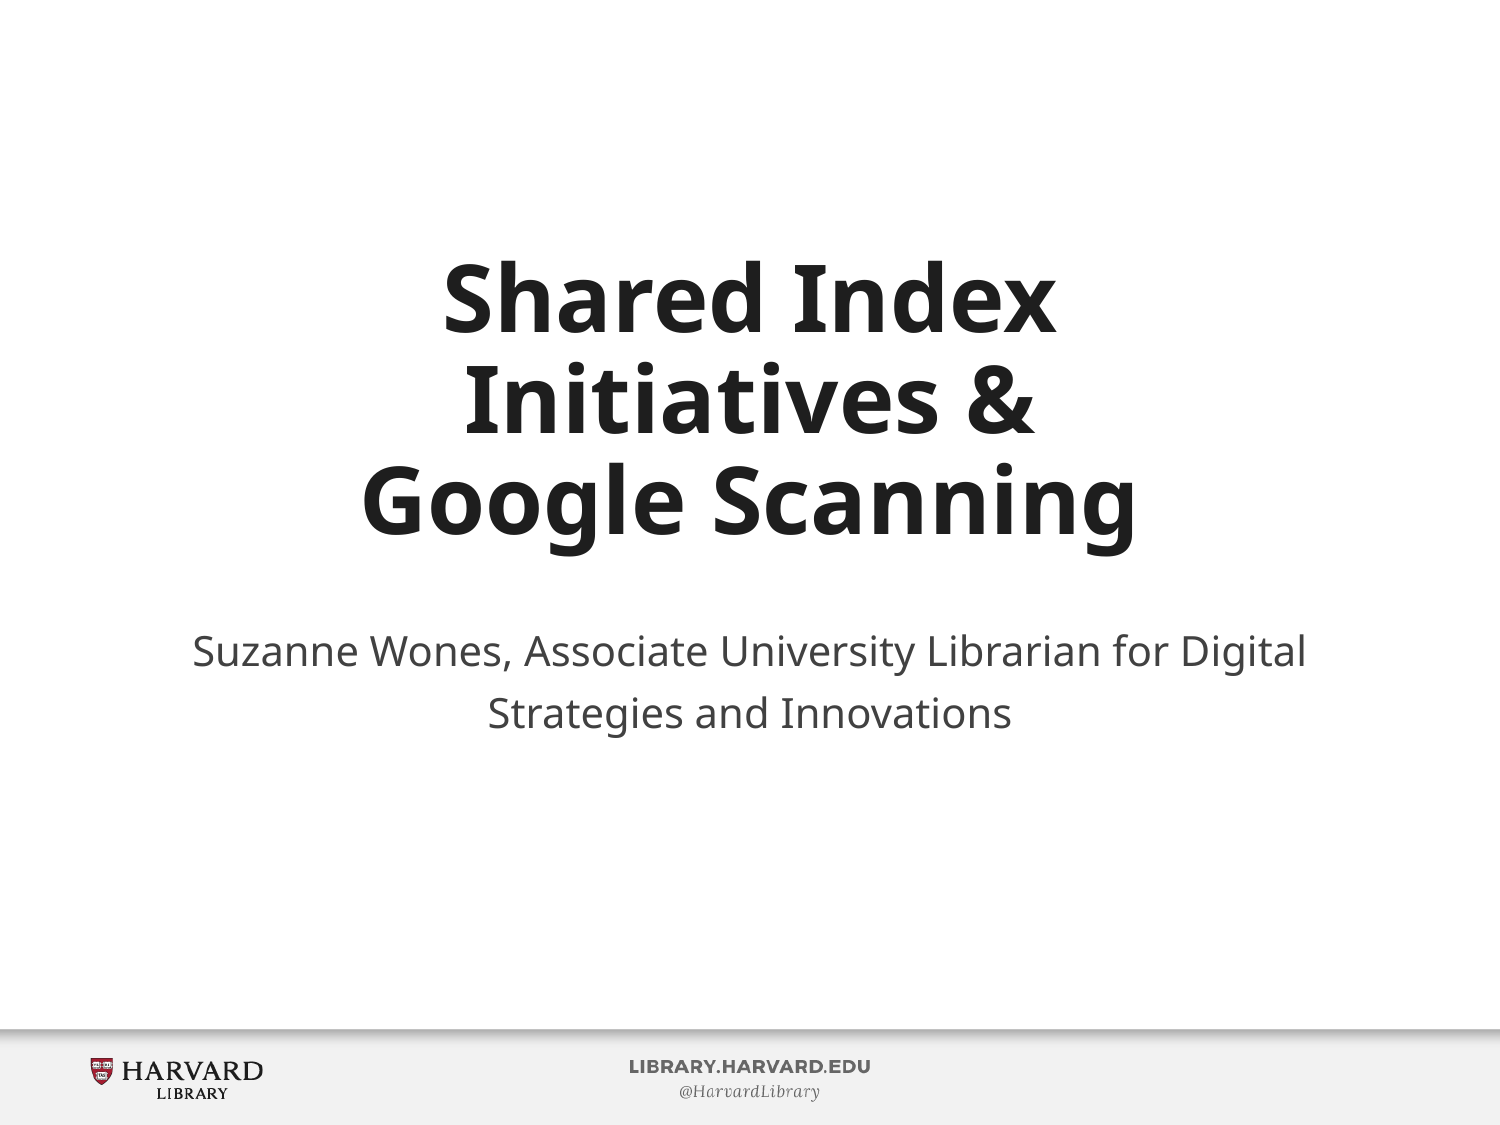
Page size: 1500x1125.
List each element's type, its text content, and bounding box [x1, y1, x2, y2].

list Suzanne Wones, Associate University Librarian for Digital Strategies and Innovations [103, 605, 1397, 762]
picture [0, 1022, 1500, 1125]
title Shared Index Initiatives & Google Scanning [316, 297, 1184, 563]
